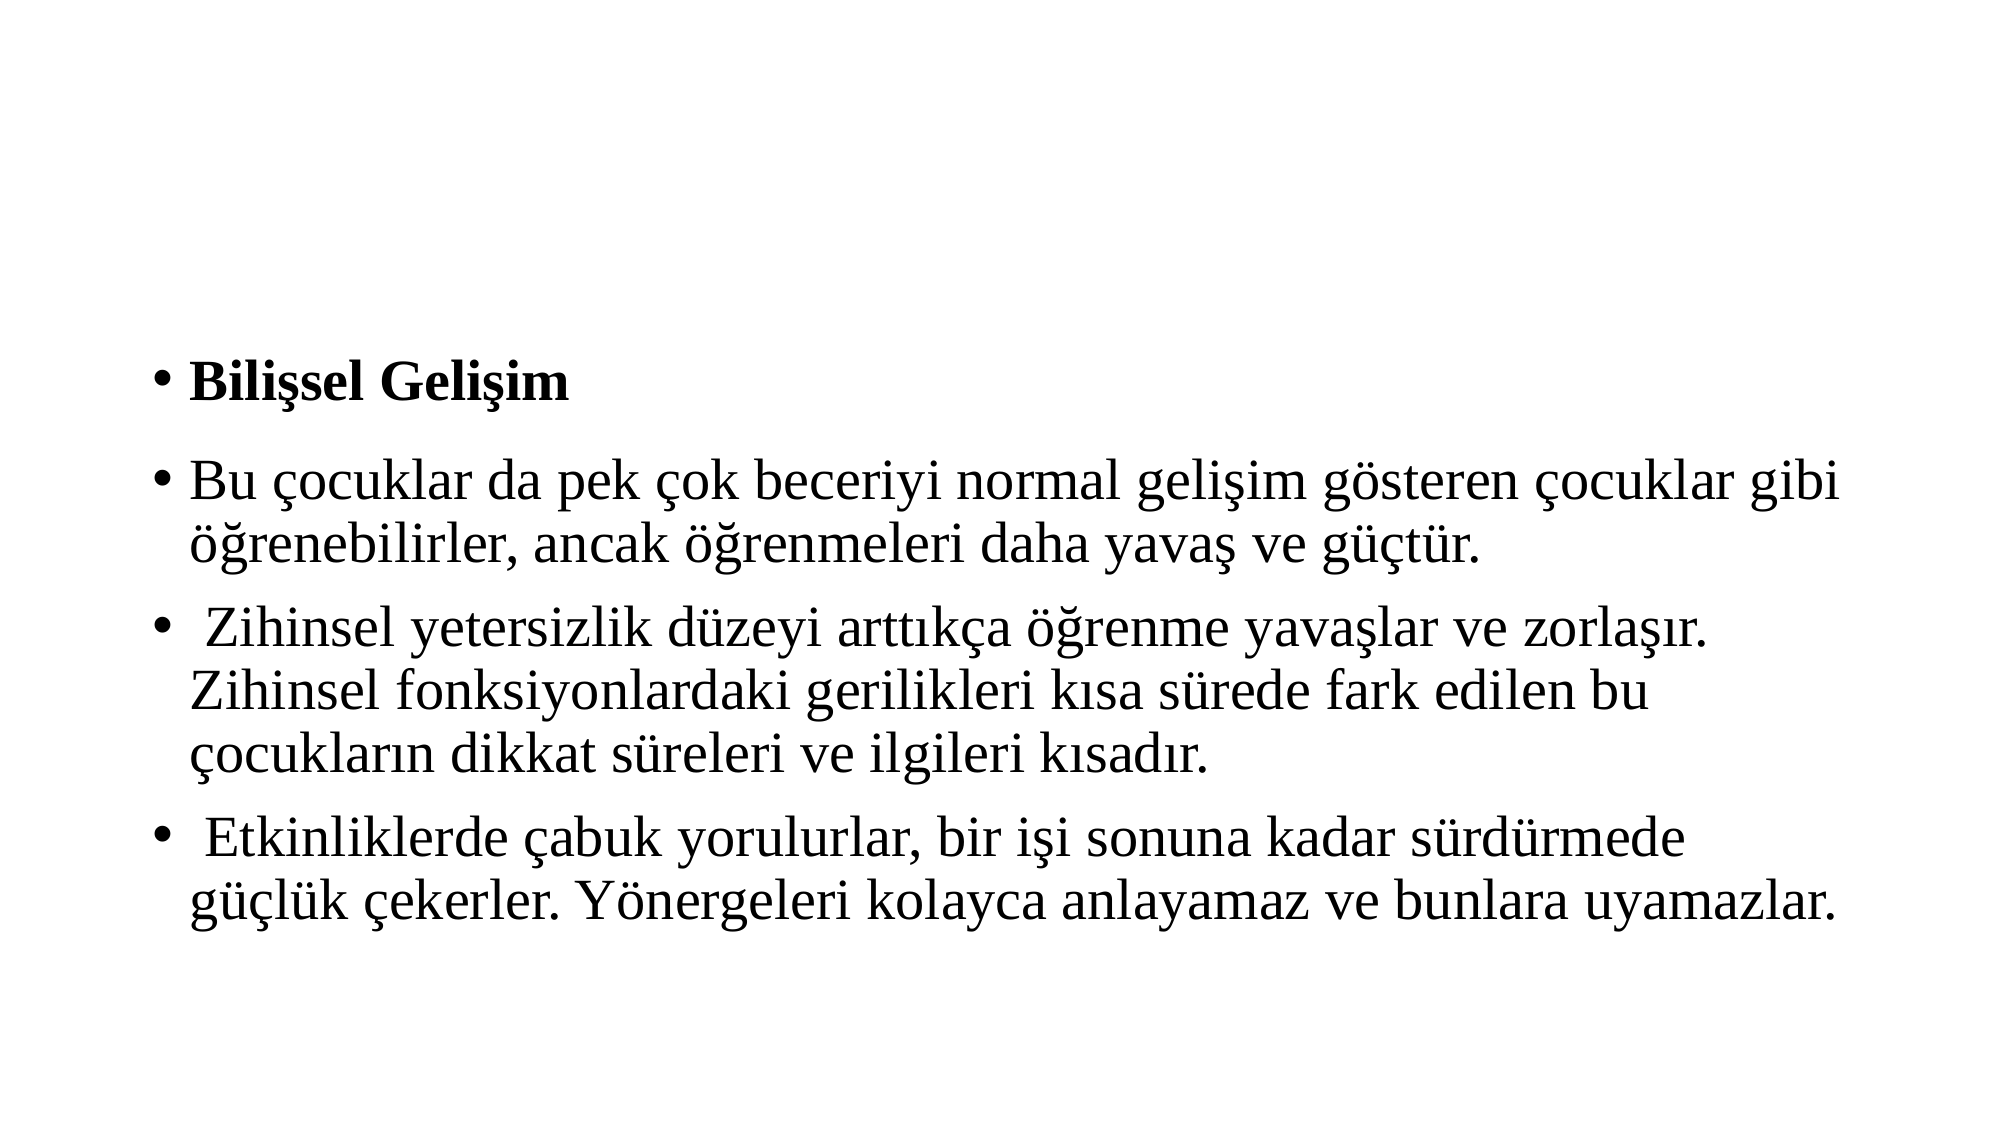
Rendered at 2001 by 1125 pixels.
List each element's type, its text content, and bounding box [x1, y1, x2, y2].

list Bilişsel Gelişim Bu çocuklar da pek çok beceriyi normal gelişim gösteren çocuklar gibi öğrenebilirler, ancak öğrenmeleri daha yavaş ve güçtür. Zihinsel yetersizlik düzeyi arttıkça öğrenme yavaşlar ve zorlaşır. Zihinsel fonksiyonlardaki gerilikleri kısa sürede fark edilen bu çocukların dikkat süreleri ve ilgileri kısadır. Etkinliklerde çabuk yorulurlar, bir işi sonuna kadar sürdürmede güçlük çekerler. Yönergeleri kolayca anlayamaz ve bunlara uyamazlar. [137, 299, 1863, 1014]
